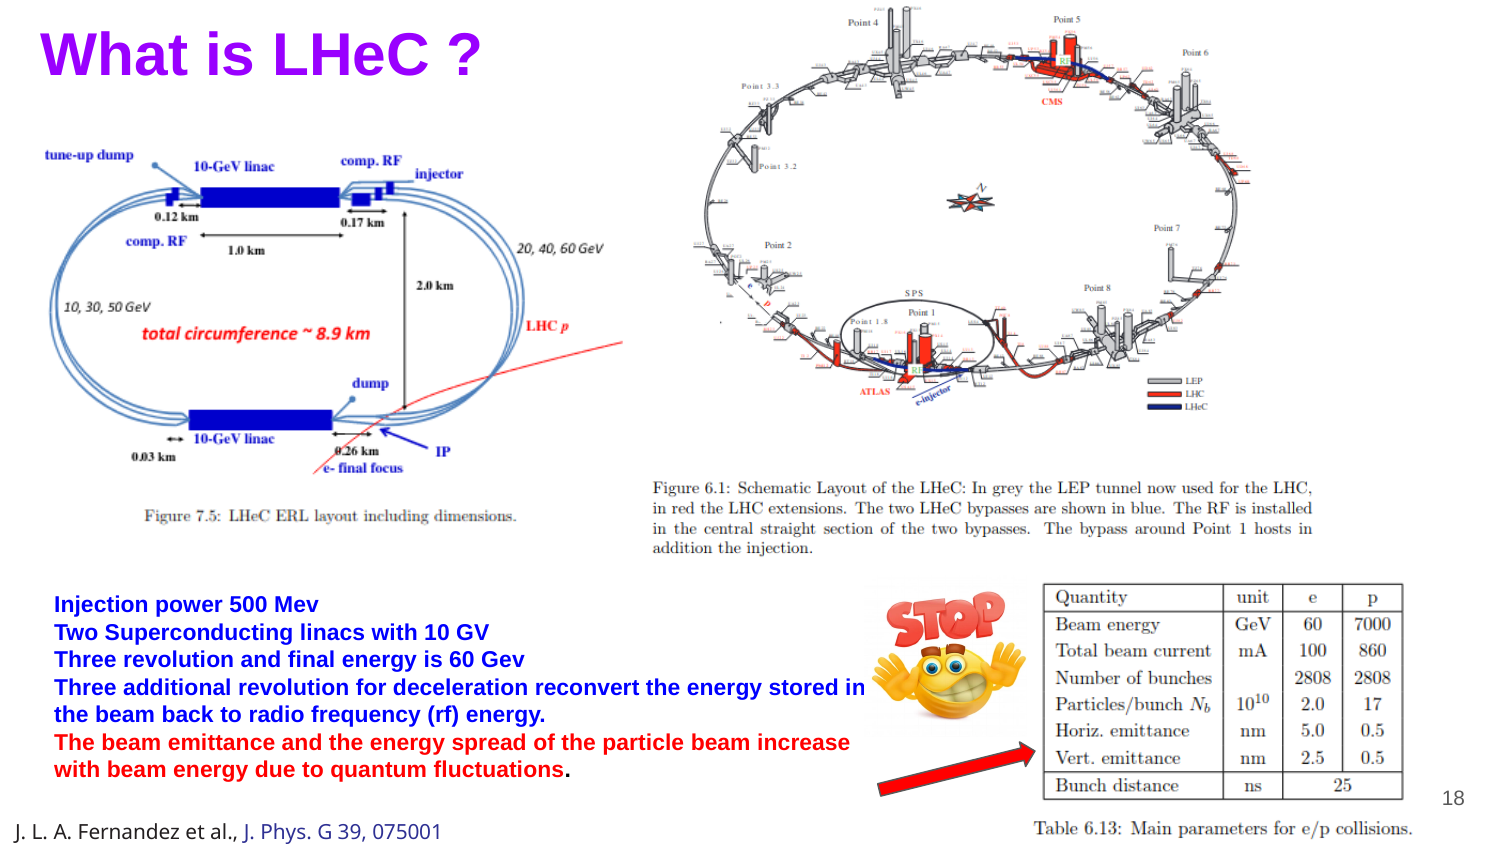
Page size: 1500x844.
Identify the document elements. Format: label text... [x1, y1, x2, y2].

text_box Injection power 500 Mev Two Superconducting linacs with 10 GV Three revolution and final energy is 60 Gev Three additional revolution for deceleration reconvert the energy stored in the beam back to radio frequency (rf) energy. The beam emittance and the energy spread of the particle beam increase with beam energy due to quantum fluctuations. [39, 574, 887, 797]
text_box J. L. A. Fernandez et al., J. Phys. G 39, 075001 (2012). [0, 799, 493, 844]
picture [25, 0, 1417, 844]
text_box [877, 751, 1008, 797]
subtitle What is LHeC ? [25, 0, 614, 129]
slide_number 18 [1421, 764, 1480, 830]
